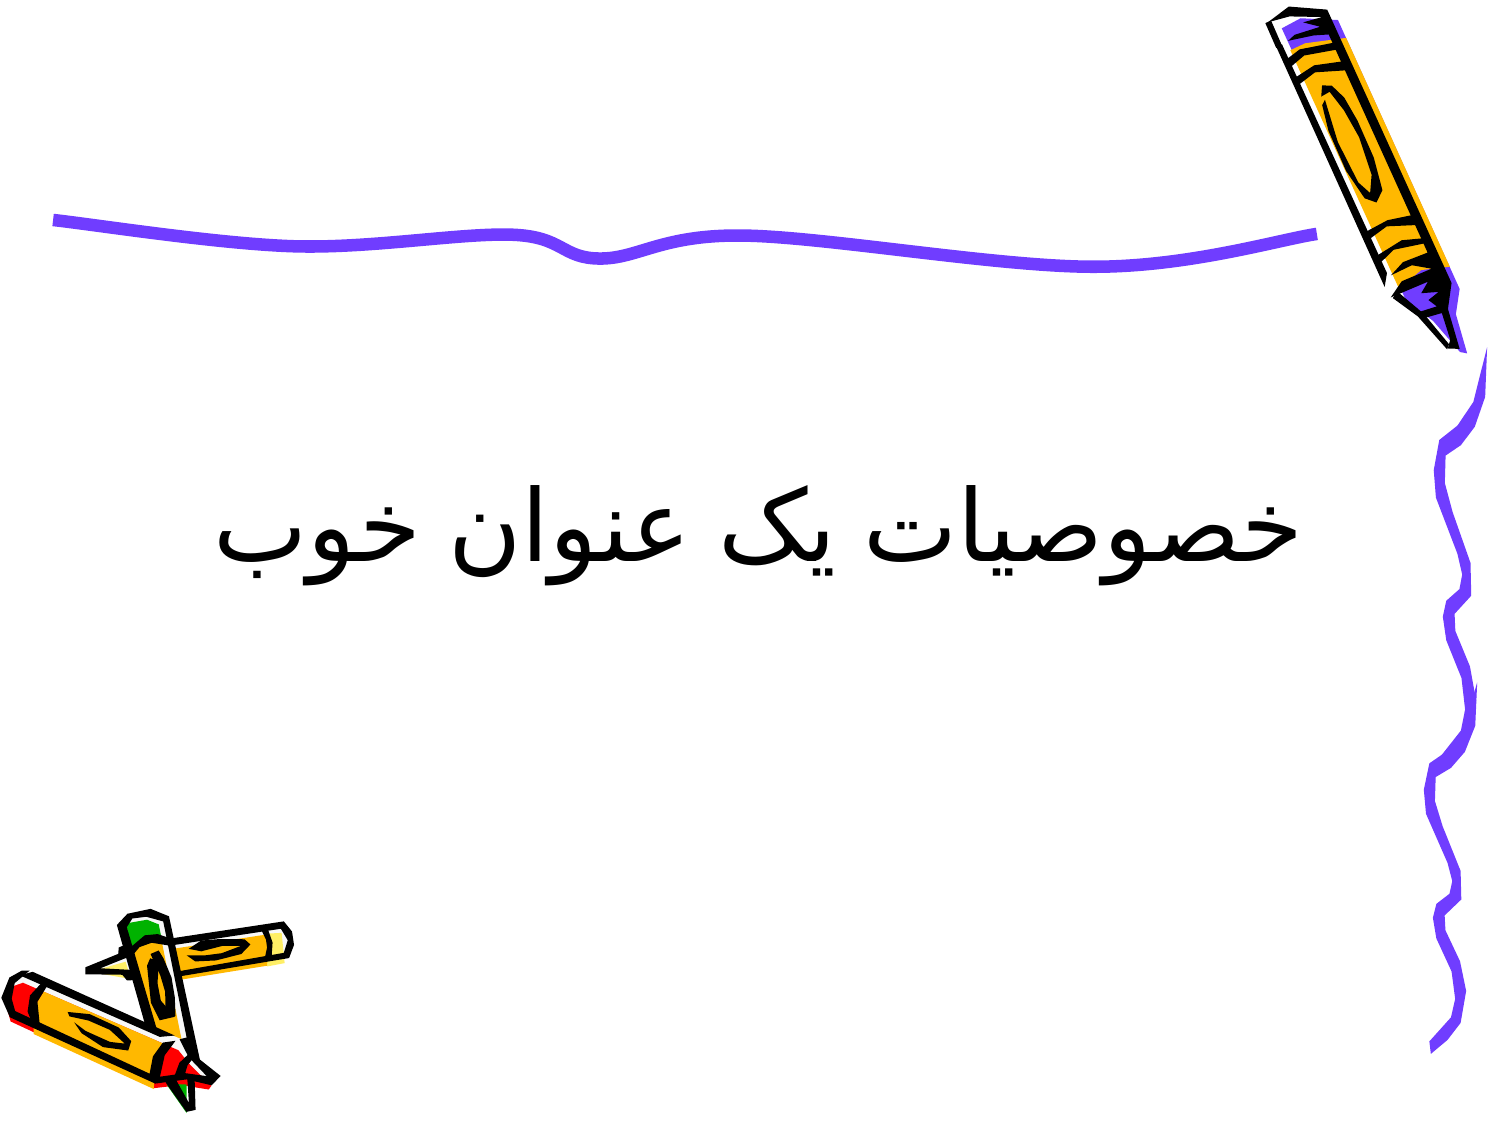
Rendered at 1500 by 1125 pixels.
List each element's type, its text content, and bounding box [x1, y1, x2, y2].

title خصوصيات يک عنوان خوب [83, 401, 1435, 590]
